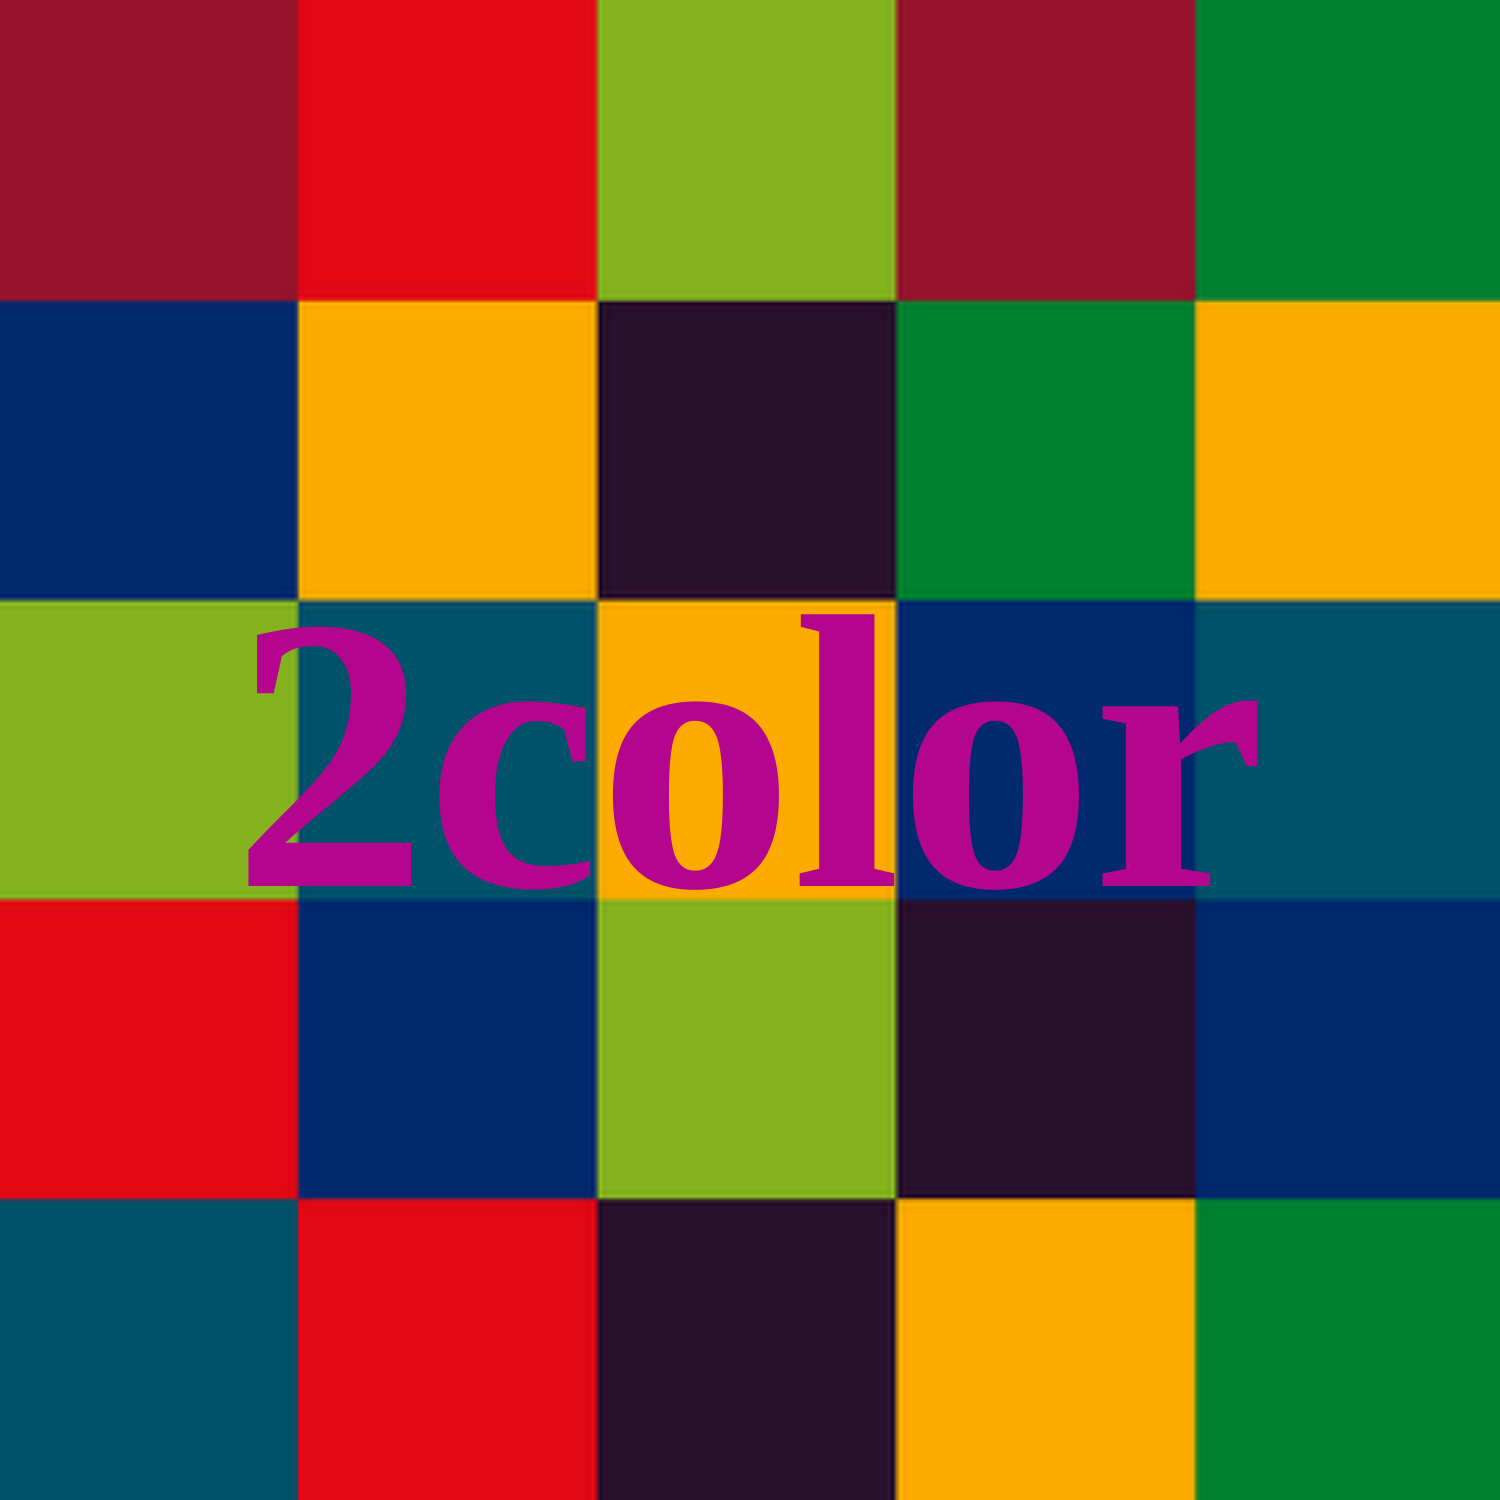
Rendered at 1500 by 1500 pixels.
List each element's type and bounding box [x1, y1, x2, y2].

text_box [0, 0, 1500, 1500]
